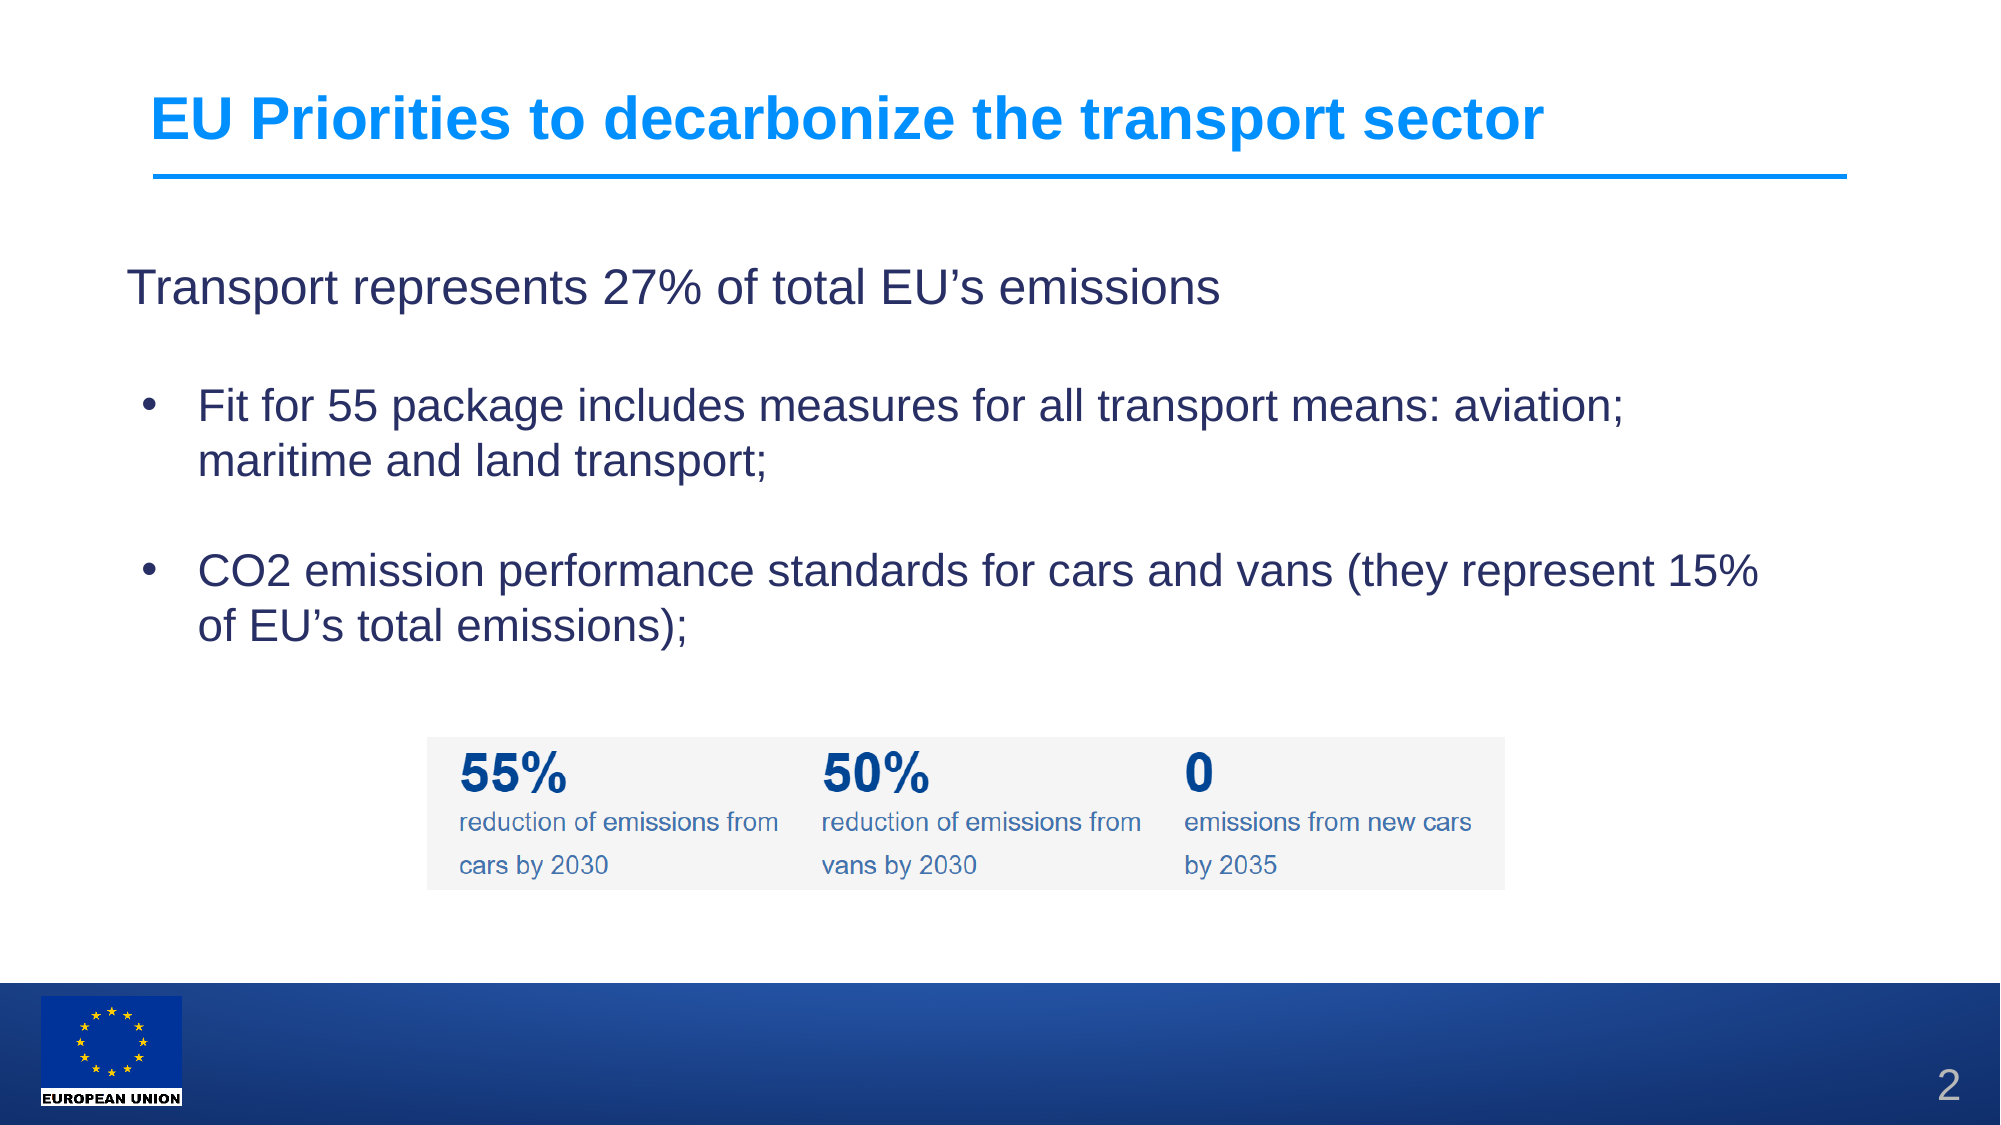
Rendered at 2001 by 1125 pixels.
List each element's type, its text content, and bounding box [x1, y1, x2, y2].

picture [426, 736, 1506, 890]
text_box Fit for 55 package includes measures for all transport means: aviation; maritime and land transport; CO2 emission performance standards for cars and vans (they represent 15% of EU’s total emissions); [126, 368, 1805, 714]
text_box Transport represents 27% of total EU’s emissions [111, 247, 1734, 322]
picture [0, 982, 2000, 1125]
